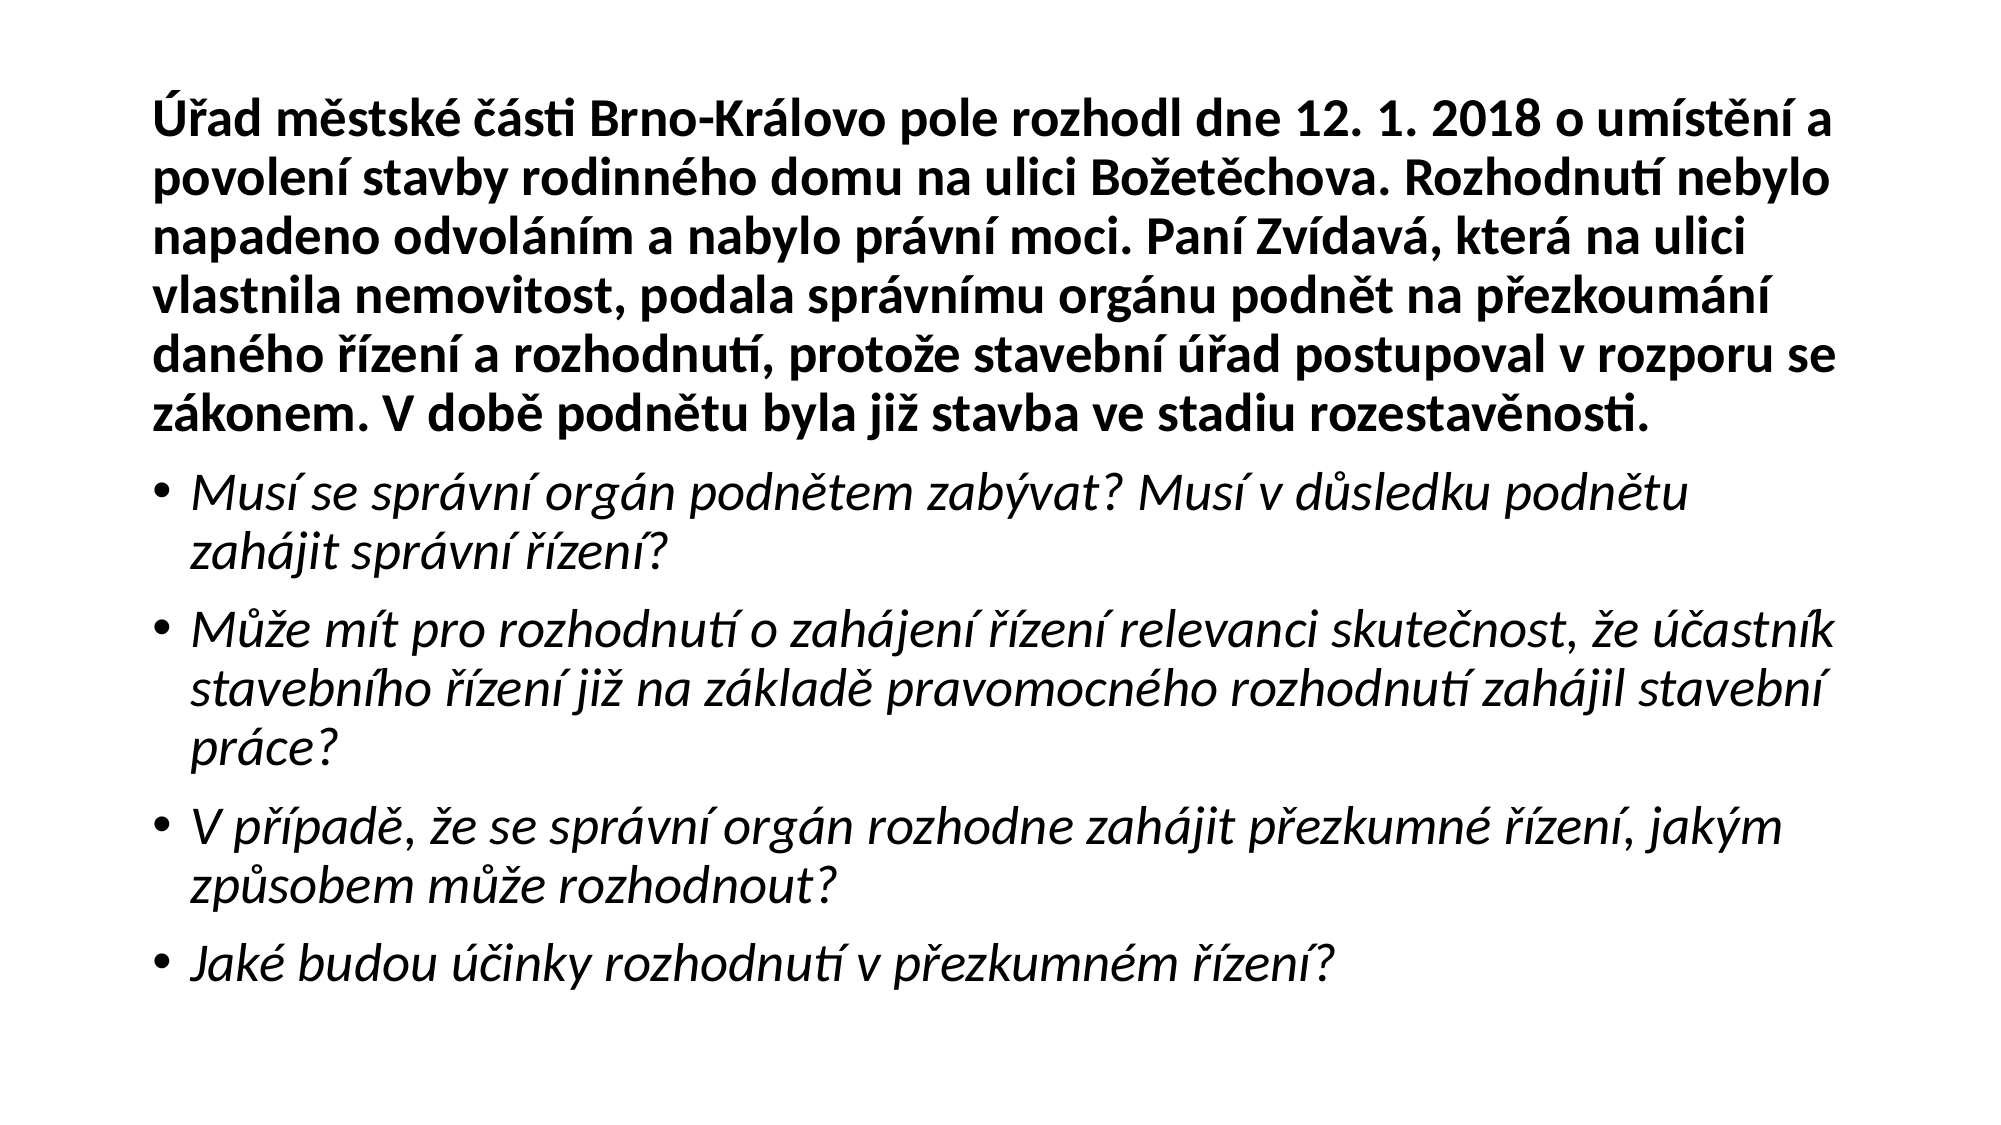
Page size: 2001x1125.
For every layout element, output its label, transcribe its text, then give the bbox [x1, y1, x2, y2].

list Úřad městské části Brno-Královo pole rozhodl dne 12. 1. 2018 o umístění a povolení stavby rodinného domu na ulici Božetěchova. Rozhodnutí nebylo napadeno odvoláním a nabylo právní moci. Paní Zvídavá, která na ulici vlastnila nemovitost, podala správnímu orgánu podnět na přezkoumání daného řízení a rozhodnutí, protože stavební úřad postupoval v rozporu se zákonem. V době podnětu byla již stavba ve stadiu rozestavěnosti. Musí se správní orgán podnětem zabývat? Musí v důsledku podnětu zahájit správní řízení? Může mít pro rozhodnutí o zahájení řízení relevanci skutečnost, že účastník stavebního řízení již na základě pravomocného rozhodnutí zahájil stavební práce? V případě, že se správní orgán rozhodne zahájit přezkumné řízení, jakým způsobem může rozhodnout? Jaké budou účinky rozhodnutí v přezkumném řízení? [137, 82, 1863, 1014]
